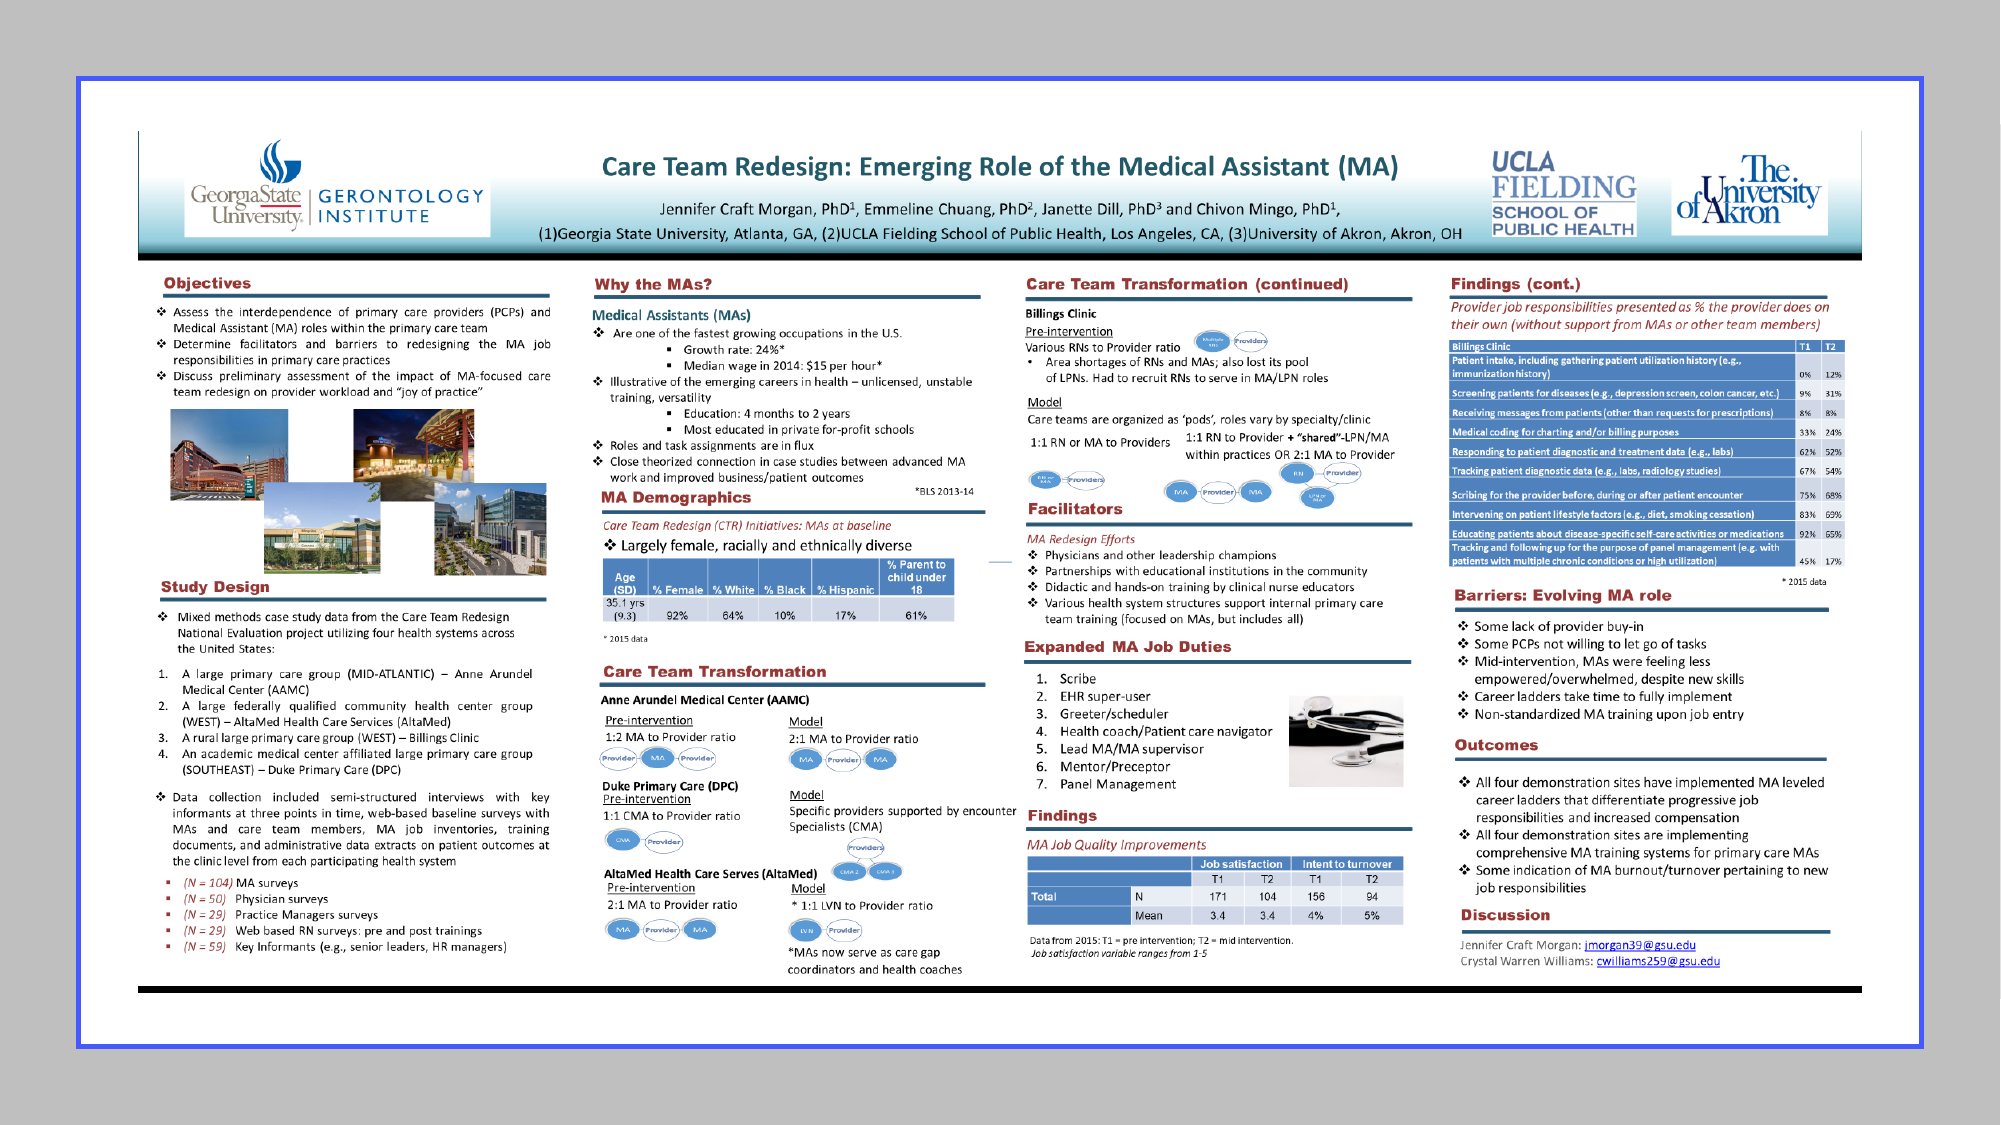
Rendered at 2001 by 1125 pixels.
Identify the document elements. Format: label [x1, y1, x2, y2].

text_box [0, 0, 2000, 1125]
text_box [77, 78, 1923, 1047]
list [138, 131, 1862, 994]
